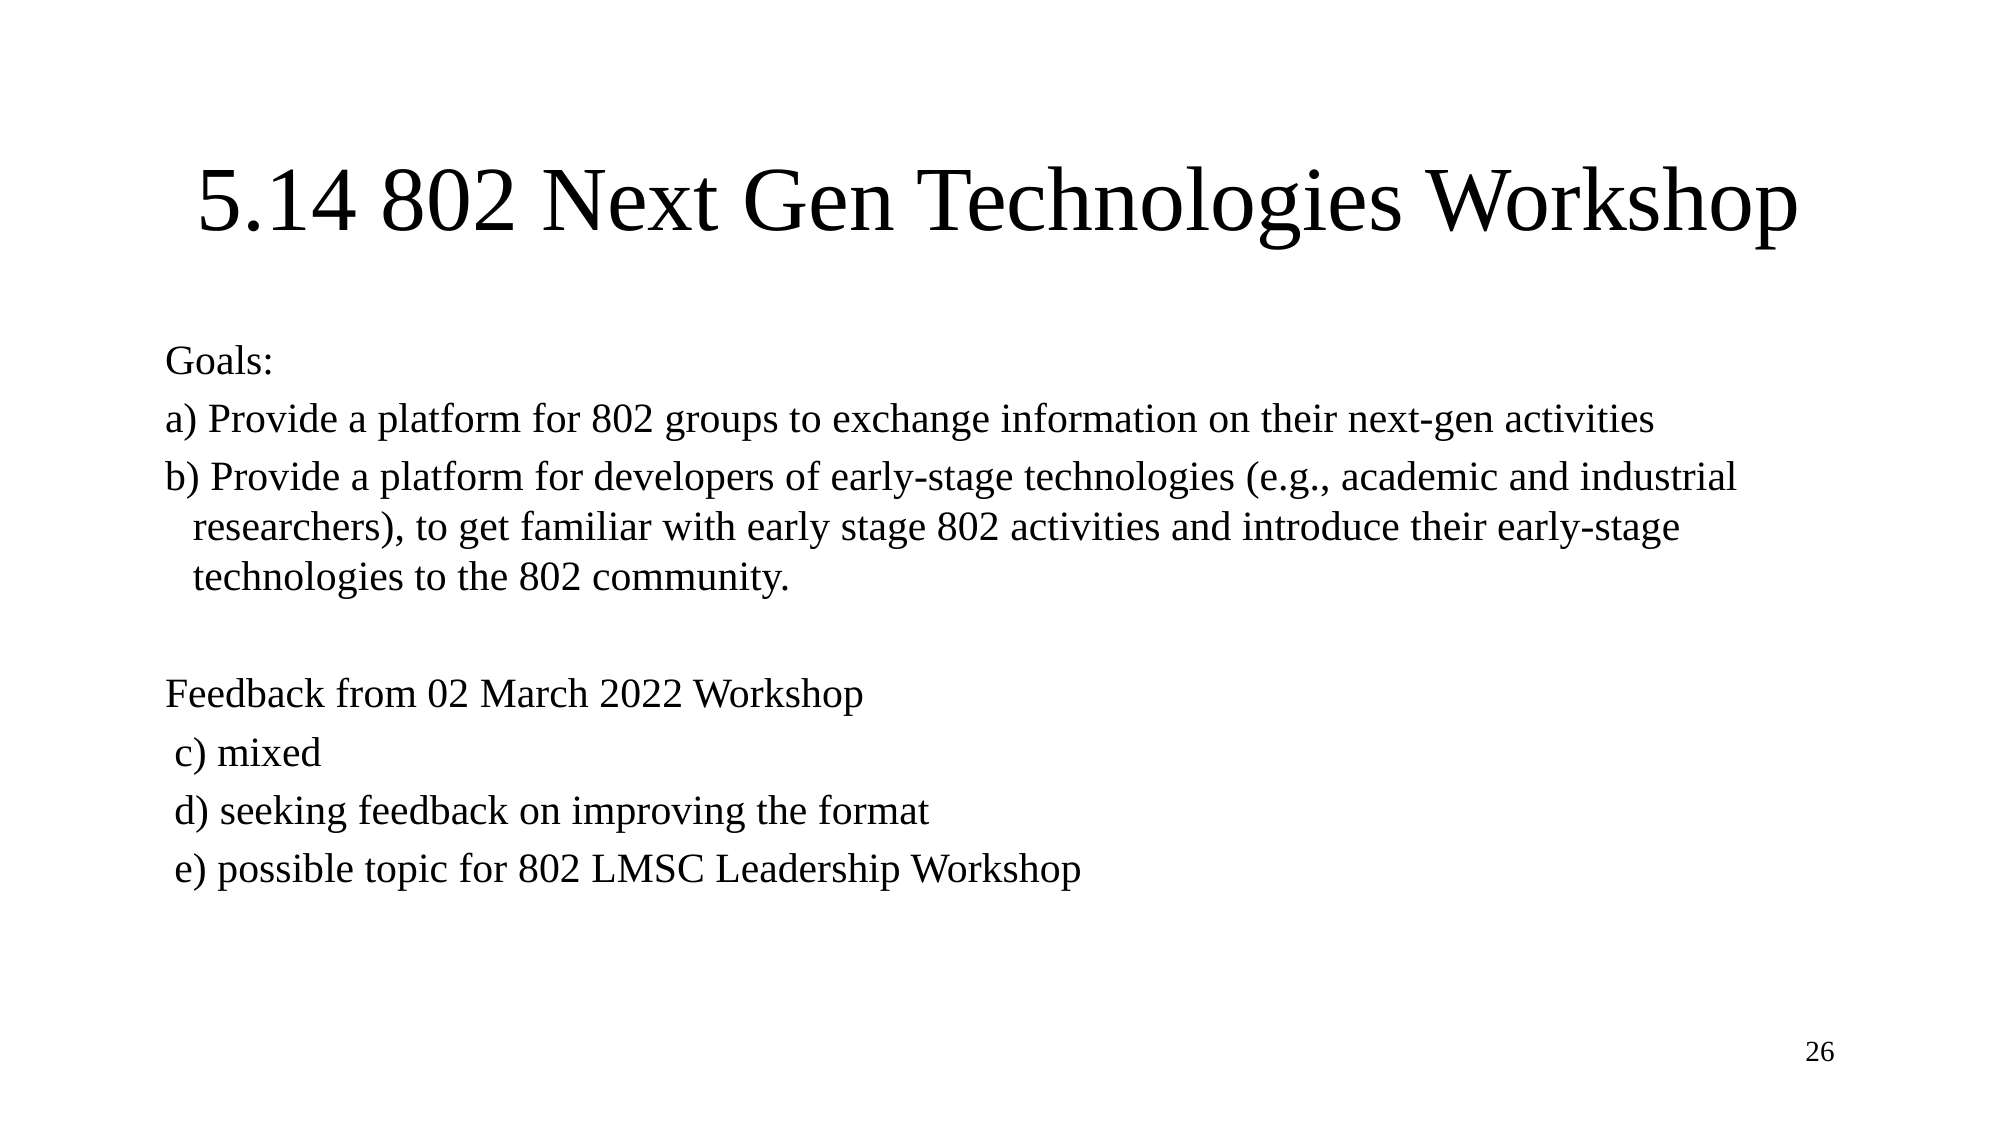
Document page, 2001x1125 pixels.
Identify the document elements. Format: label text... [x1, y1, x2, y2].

title 5.14 802 Next Gen Technologies Workshop [149, 99, 1851, 288]
slide_number 26 [1433, 1024, 1851, 1101]
list Goals: Provide a platform for 802 groups to exchange information on their next-gen activities Provide a platform for developers of early-stage technologies (e.g., academic and industrial researchers), to get familiar with early stage 802 activities and introduce their early-stage technologies to the 802 community. Feedback from 02 March 2022 Workshop mixed seeking feedback on improving the format possible topic for 802 LMSC Leadership Workshop [149, 324, 1851, 1001]
